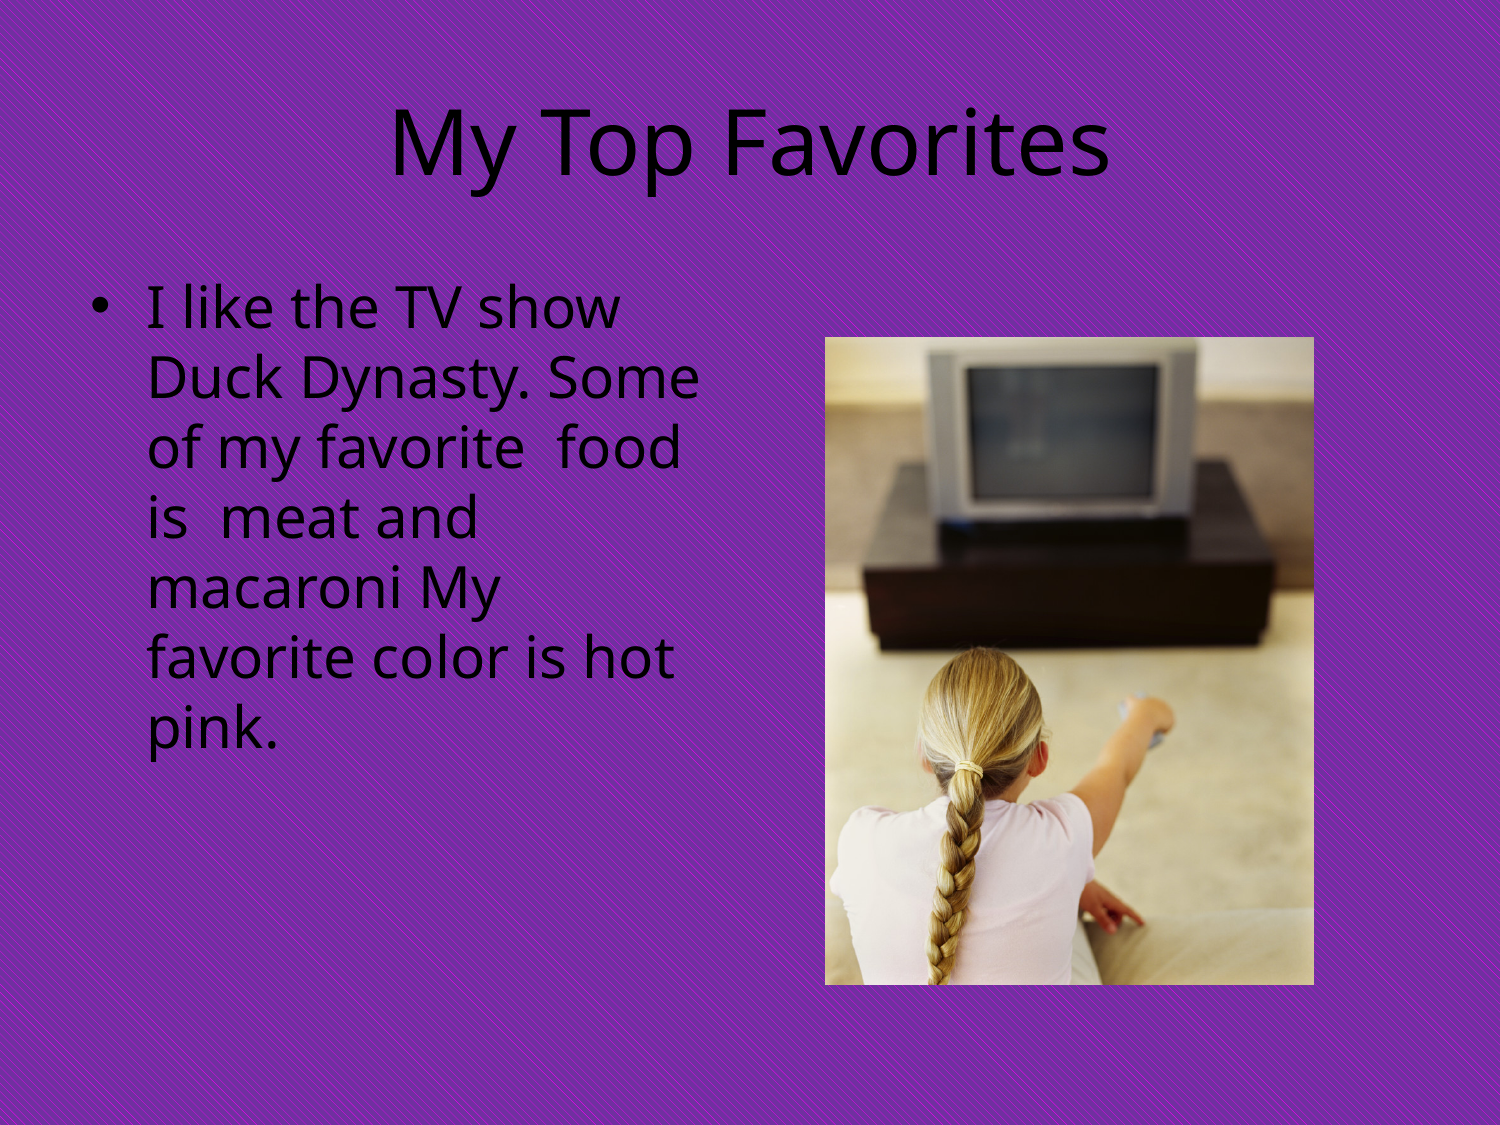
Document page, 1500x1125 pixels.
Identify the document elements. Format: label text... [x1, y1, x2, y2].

picture [824, 337, 1314, 985]
list I like the TV show Duck Dynasty. Some of my favorite food is meat and macaroni My favorite color is hot pink. [75, 262, 738, 1005]
title My Top Favorites [75, 45, 1425, 233]
